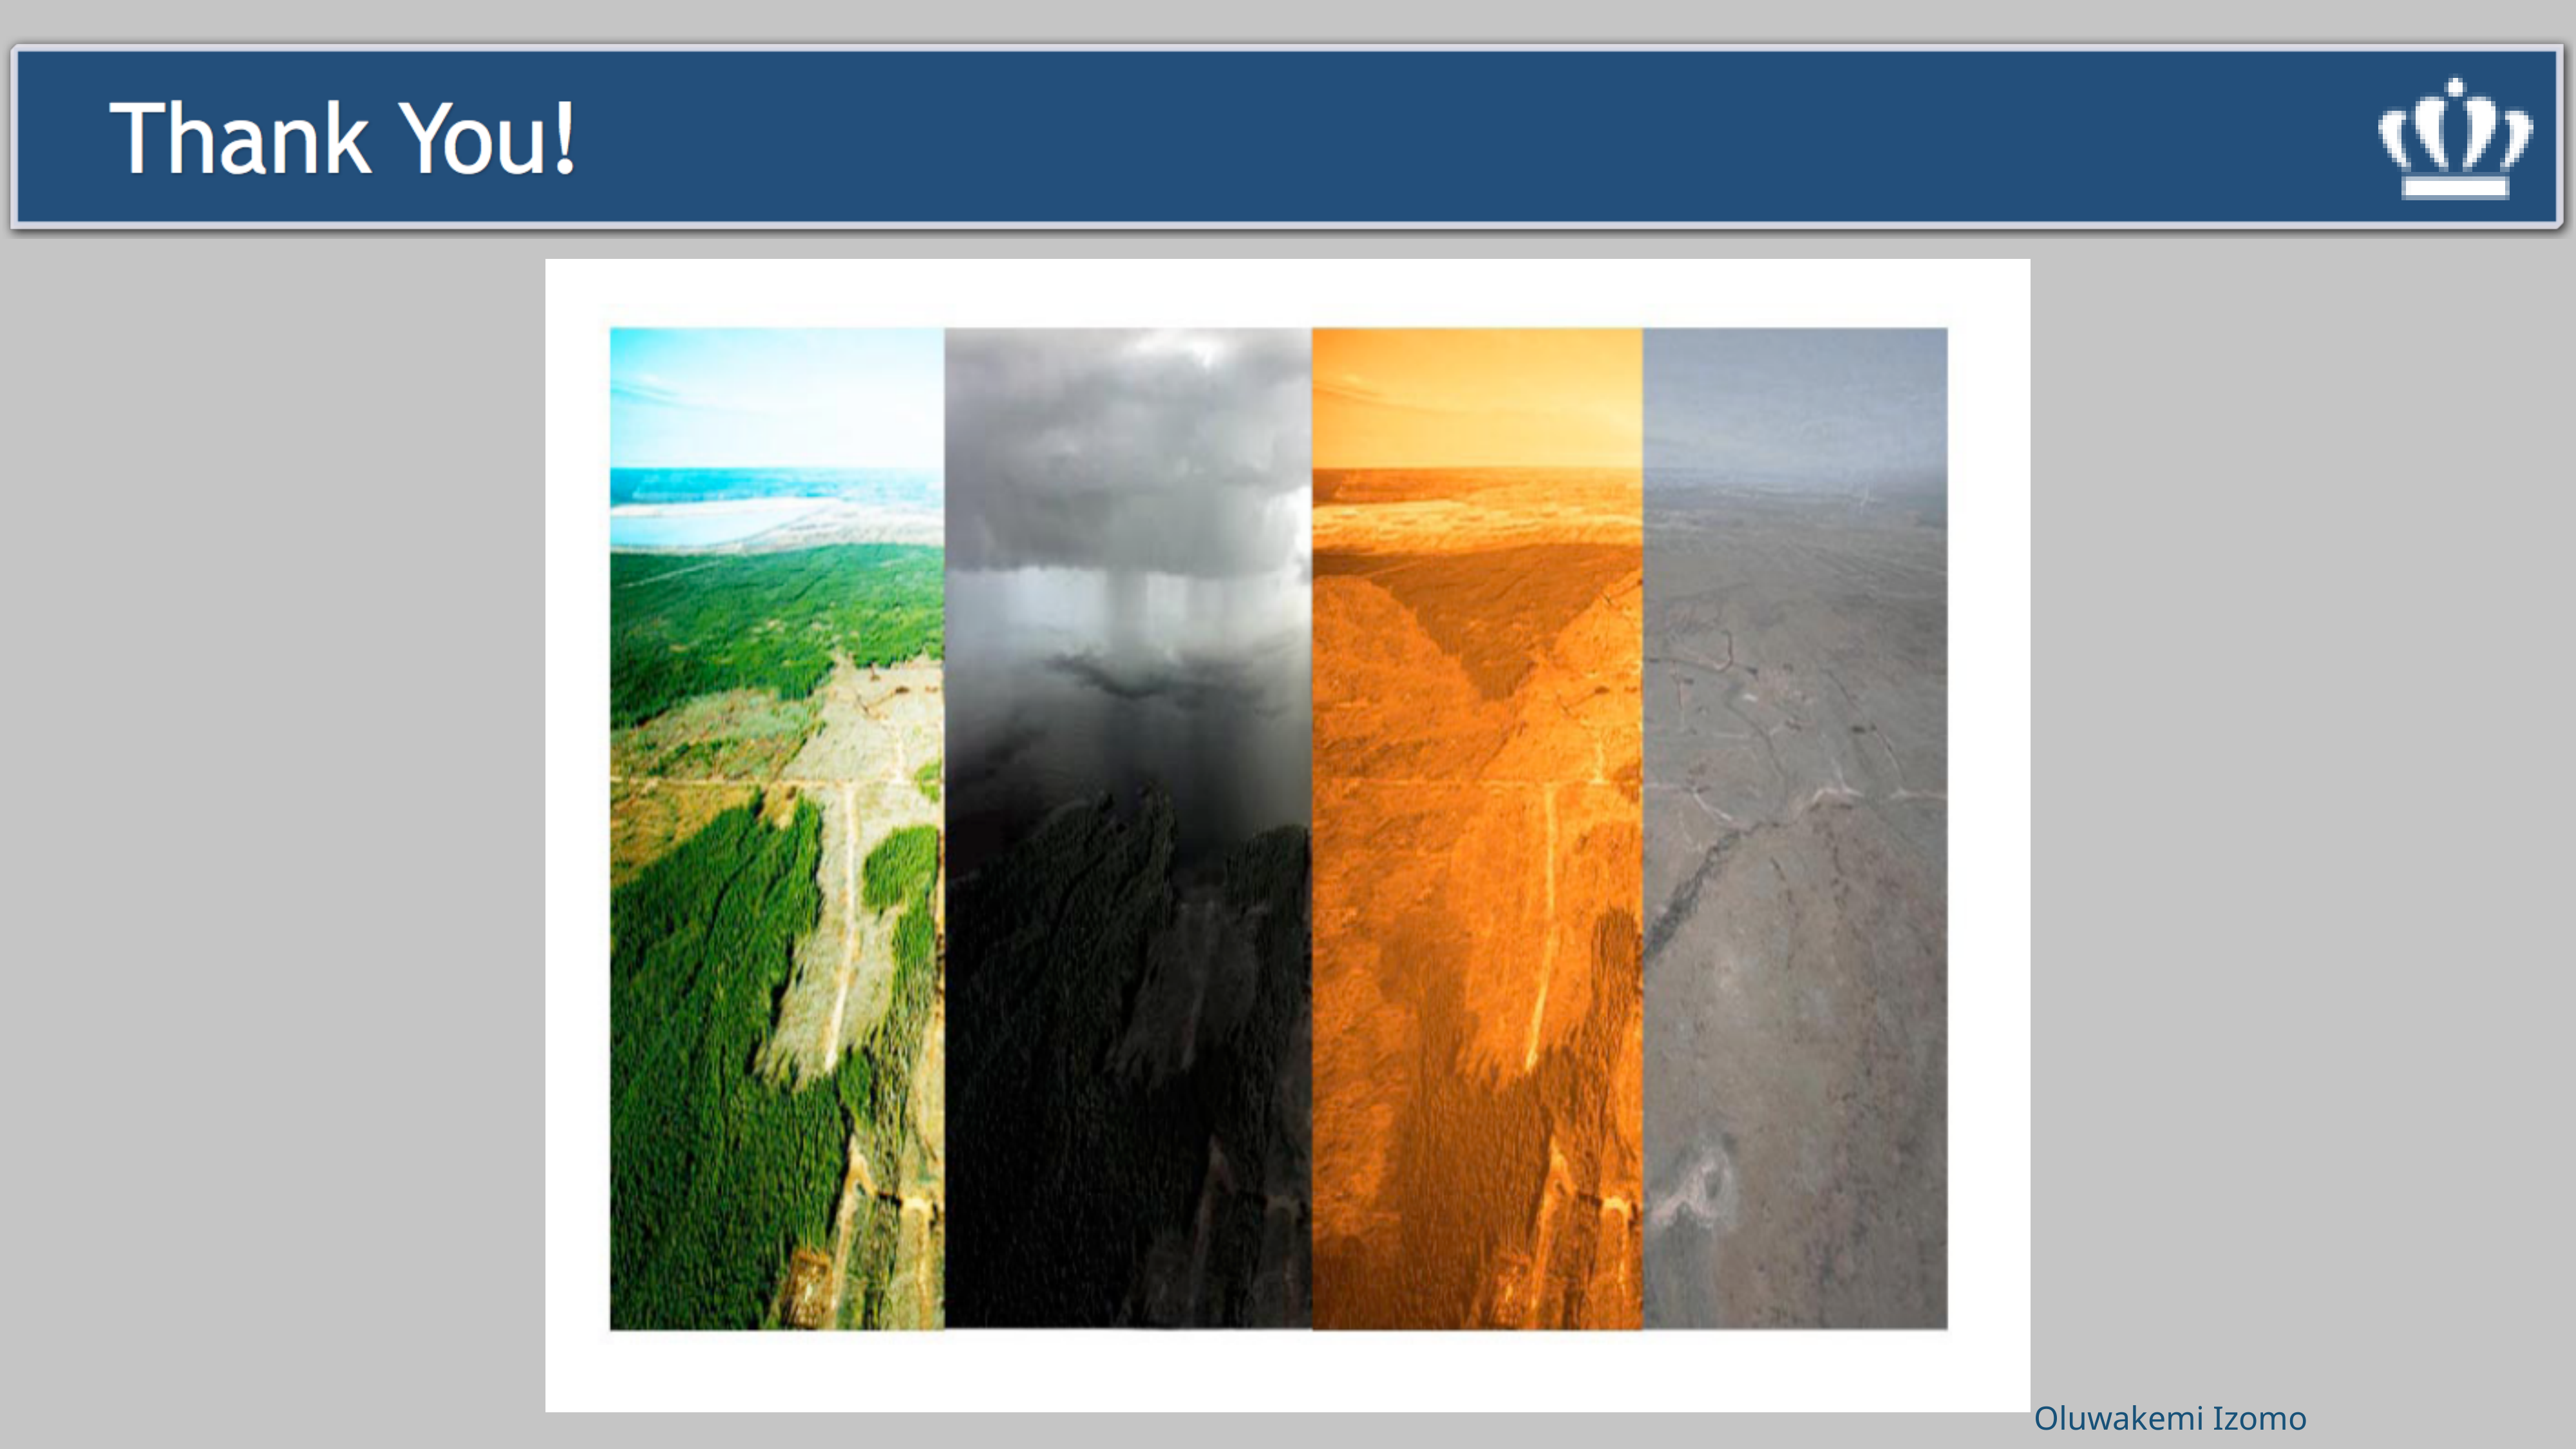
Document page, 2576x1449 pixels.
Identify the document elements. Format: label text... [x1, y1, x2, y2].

picture [545, 258, 2031, 1412]
picture [9, 43, 2566, 231]
text_box Oluwakemi Izomo [2029, 1392, 2314, 1442]
